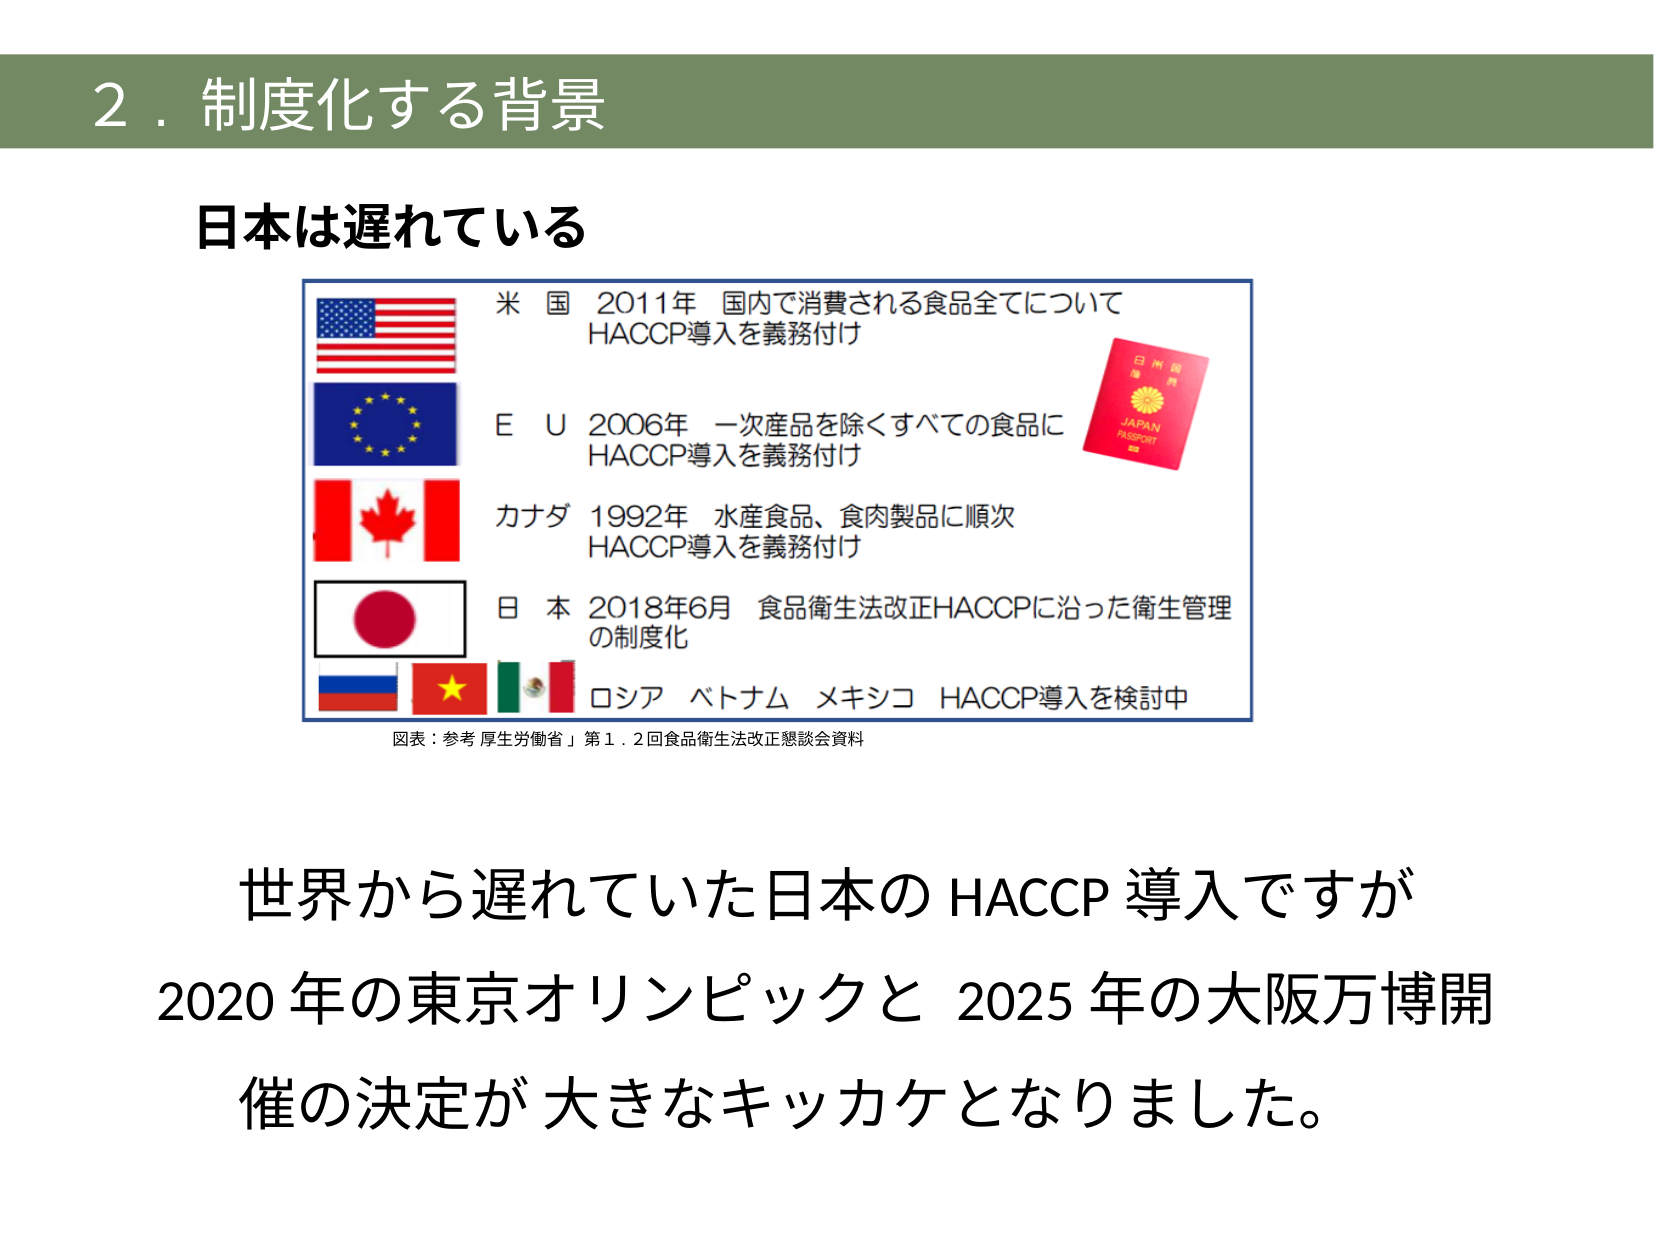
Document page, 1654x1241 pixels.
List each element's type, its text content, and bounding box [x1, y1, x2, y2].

text_box ２. 制度化する背景 [66, 61, 623, 146]
text_box [0, 53, 1654, 149]
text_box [177, 187, 1266, 768]
text_box 世界から遅れていた日本のHACCP導入ですが 2020年の東京オリンピックと 2025年の大阪万博開催の決定が 大きなキッカケとなりました。 [132, 815, 1521, 1145]
